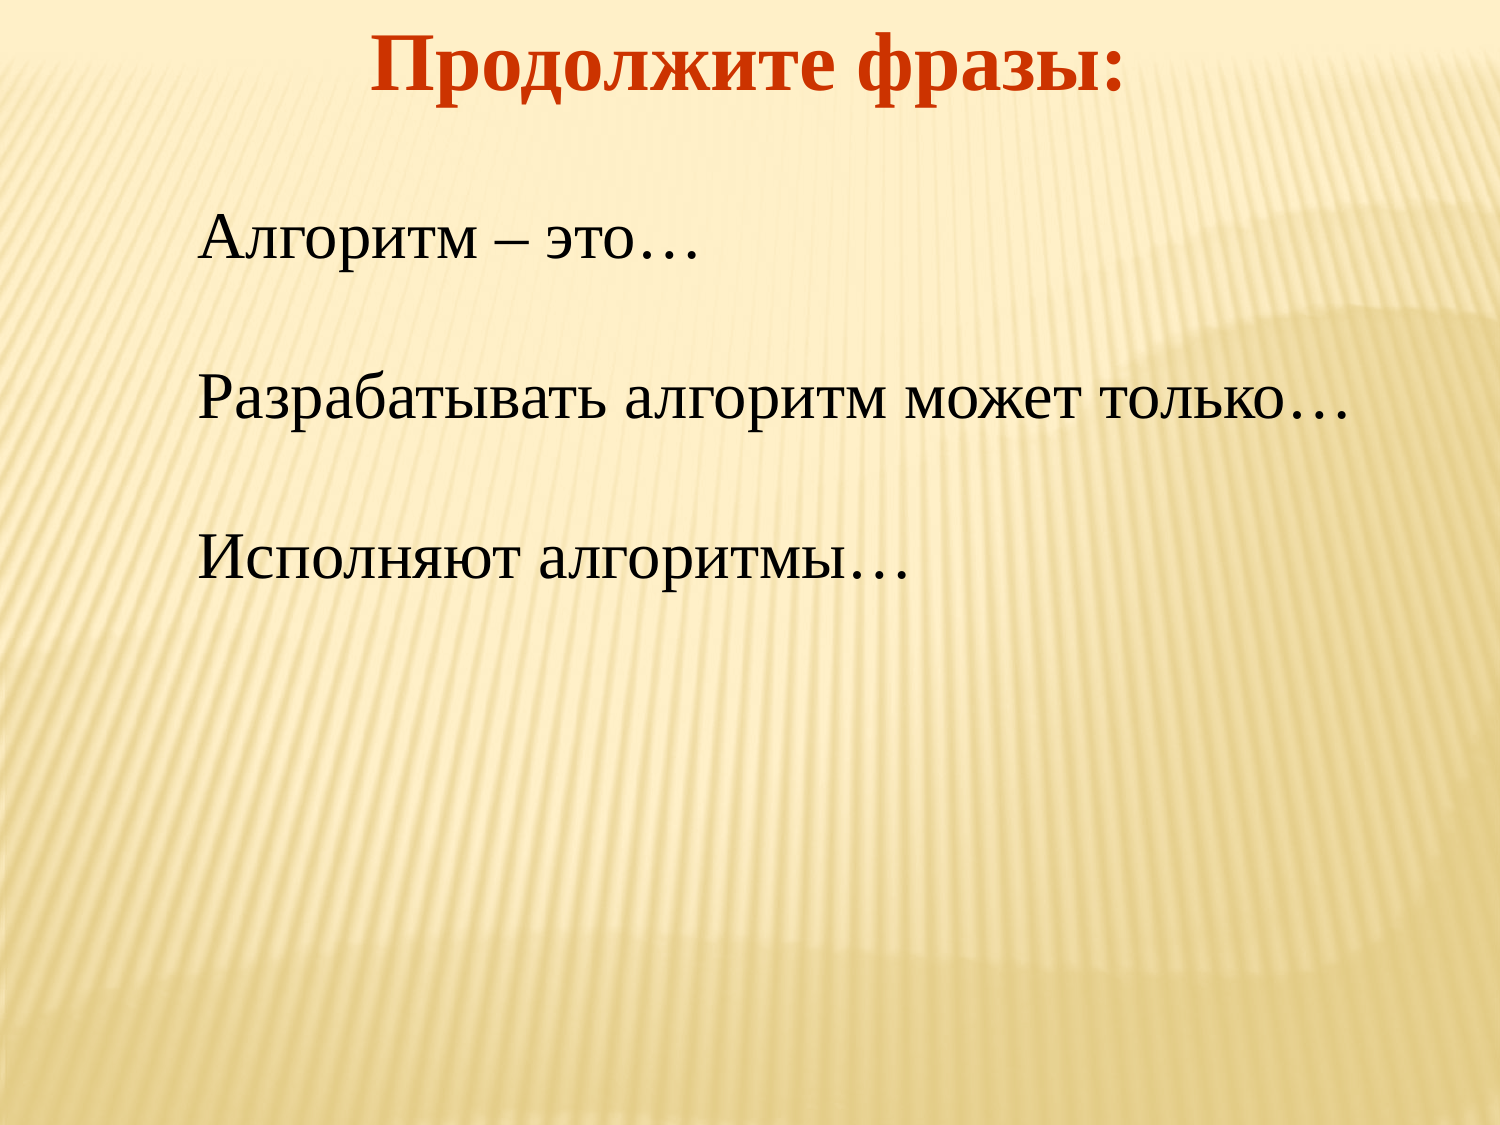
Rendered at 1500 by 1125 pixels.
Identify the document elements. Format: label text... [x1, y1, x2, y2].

text_box Алгоритм – это… Разрабатывать алгоритм может только… Исполняют алгоритмы… [183, 184, 1500, 599]
text_box Продолжите фразы: [0, 0, 1500, 115]
